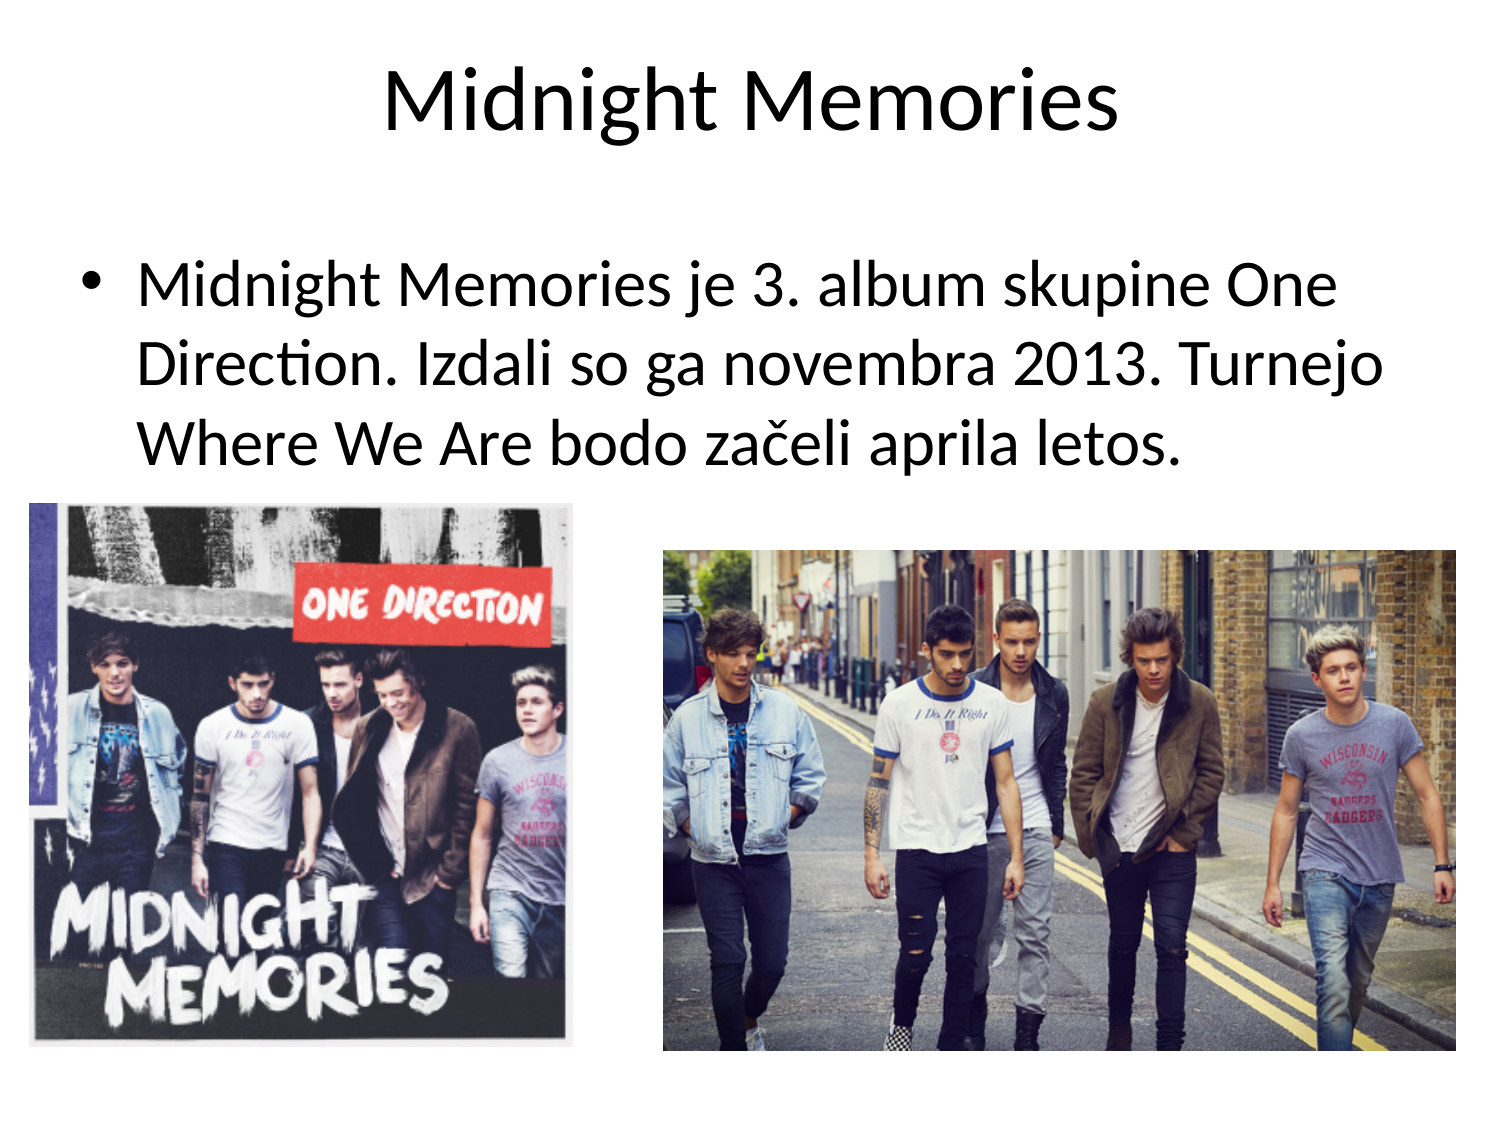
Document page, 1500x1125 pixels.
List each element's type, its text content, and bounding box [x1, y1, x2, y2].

picture [663, 550, 1456, 1052]
list Midnight Memories je 3. album skupine One Direction. Izdali so ga novembra 2013. Turnejo Where We Are bodo začeli aprila letos. [64, 231, 1415, 975]
title Midnight Memories [76, 0, 1427, 188]
picture [29, 503, 574, 1048]
